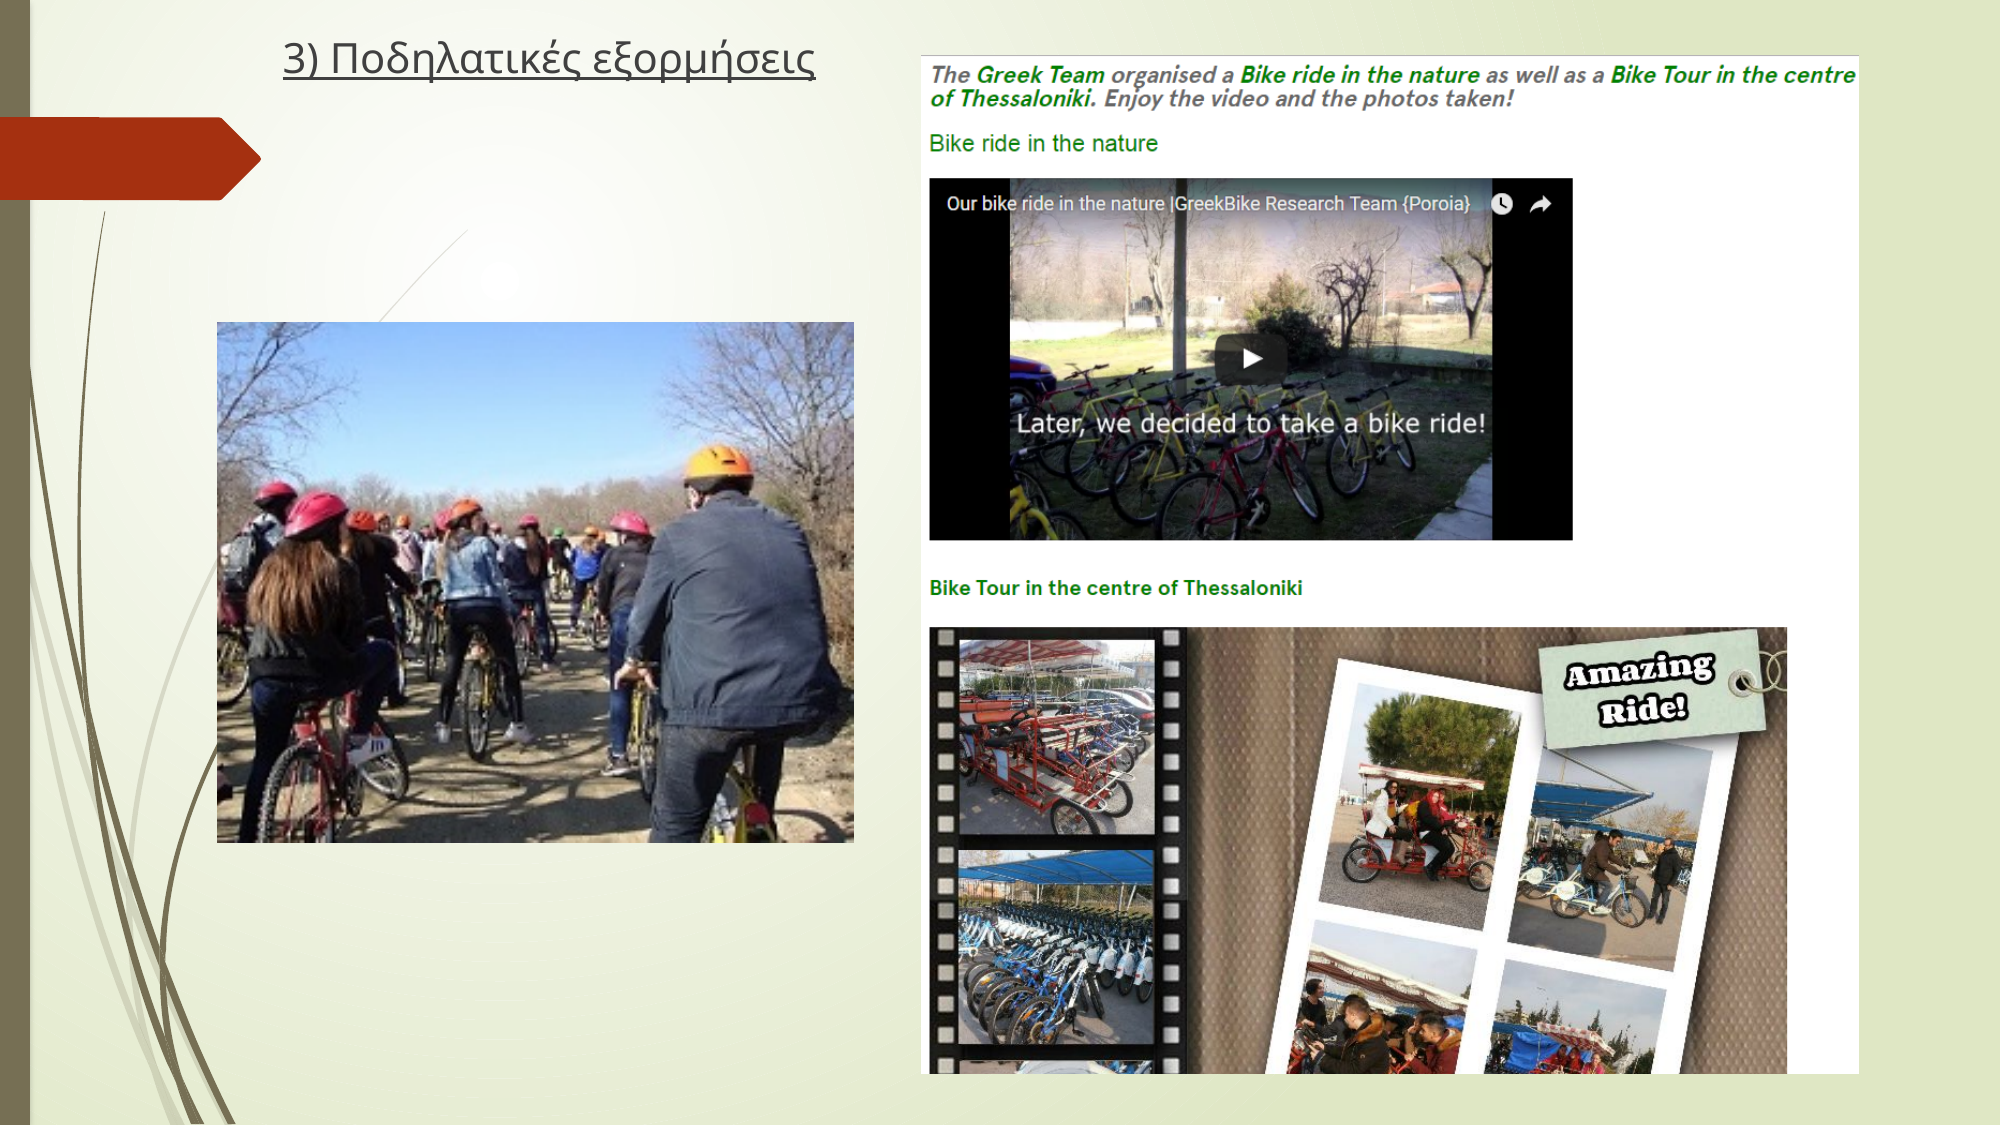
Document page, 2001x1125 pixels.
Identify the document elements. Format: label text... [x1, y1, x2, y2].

picture [921, 54, 1859, 1074]
list 3) Ποδηλατικές εξορμήσεις [141, 24, 957, 128]
picture [217, 321, 855, 843]
